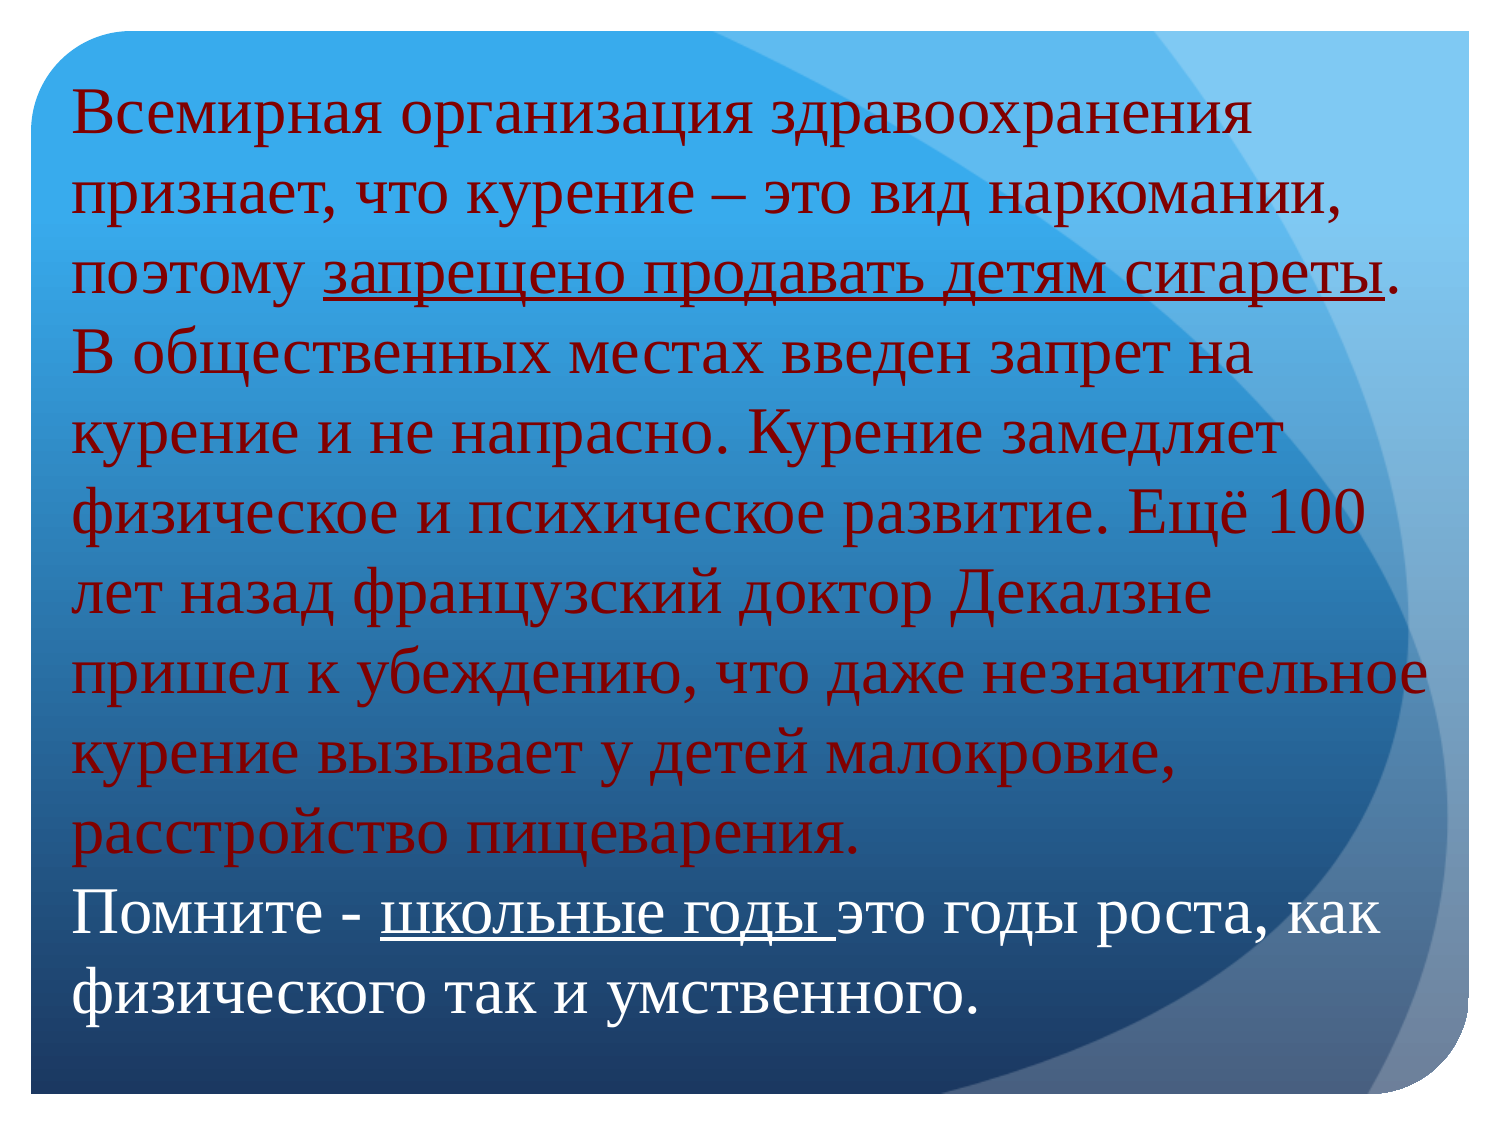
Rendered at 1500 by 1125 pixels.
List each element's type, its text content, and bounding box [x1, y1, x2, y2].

text_box Всемирная организация здравоохранения признает, что курение – это вид наркомании, поэтому запрещено продавать детям сигареты. В общественных местах введен запрет на курение и не напрасно. Курение замедляет физическое и психическое развитие. Ещё 100 лет назад французский доктор Декалзне пришел к убеждению, что даже незначительное курение вызывает у детей малокровие, расстройство пищеварения. Помните - школьные годы это годы роста, как физического так и умственного. [56, 59, 1448, 1114]
picture [24, 30, 1473, 1094]
